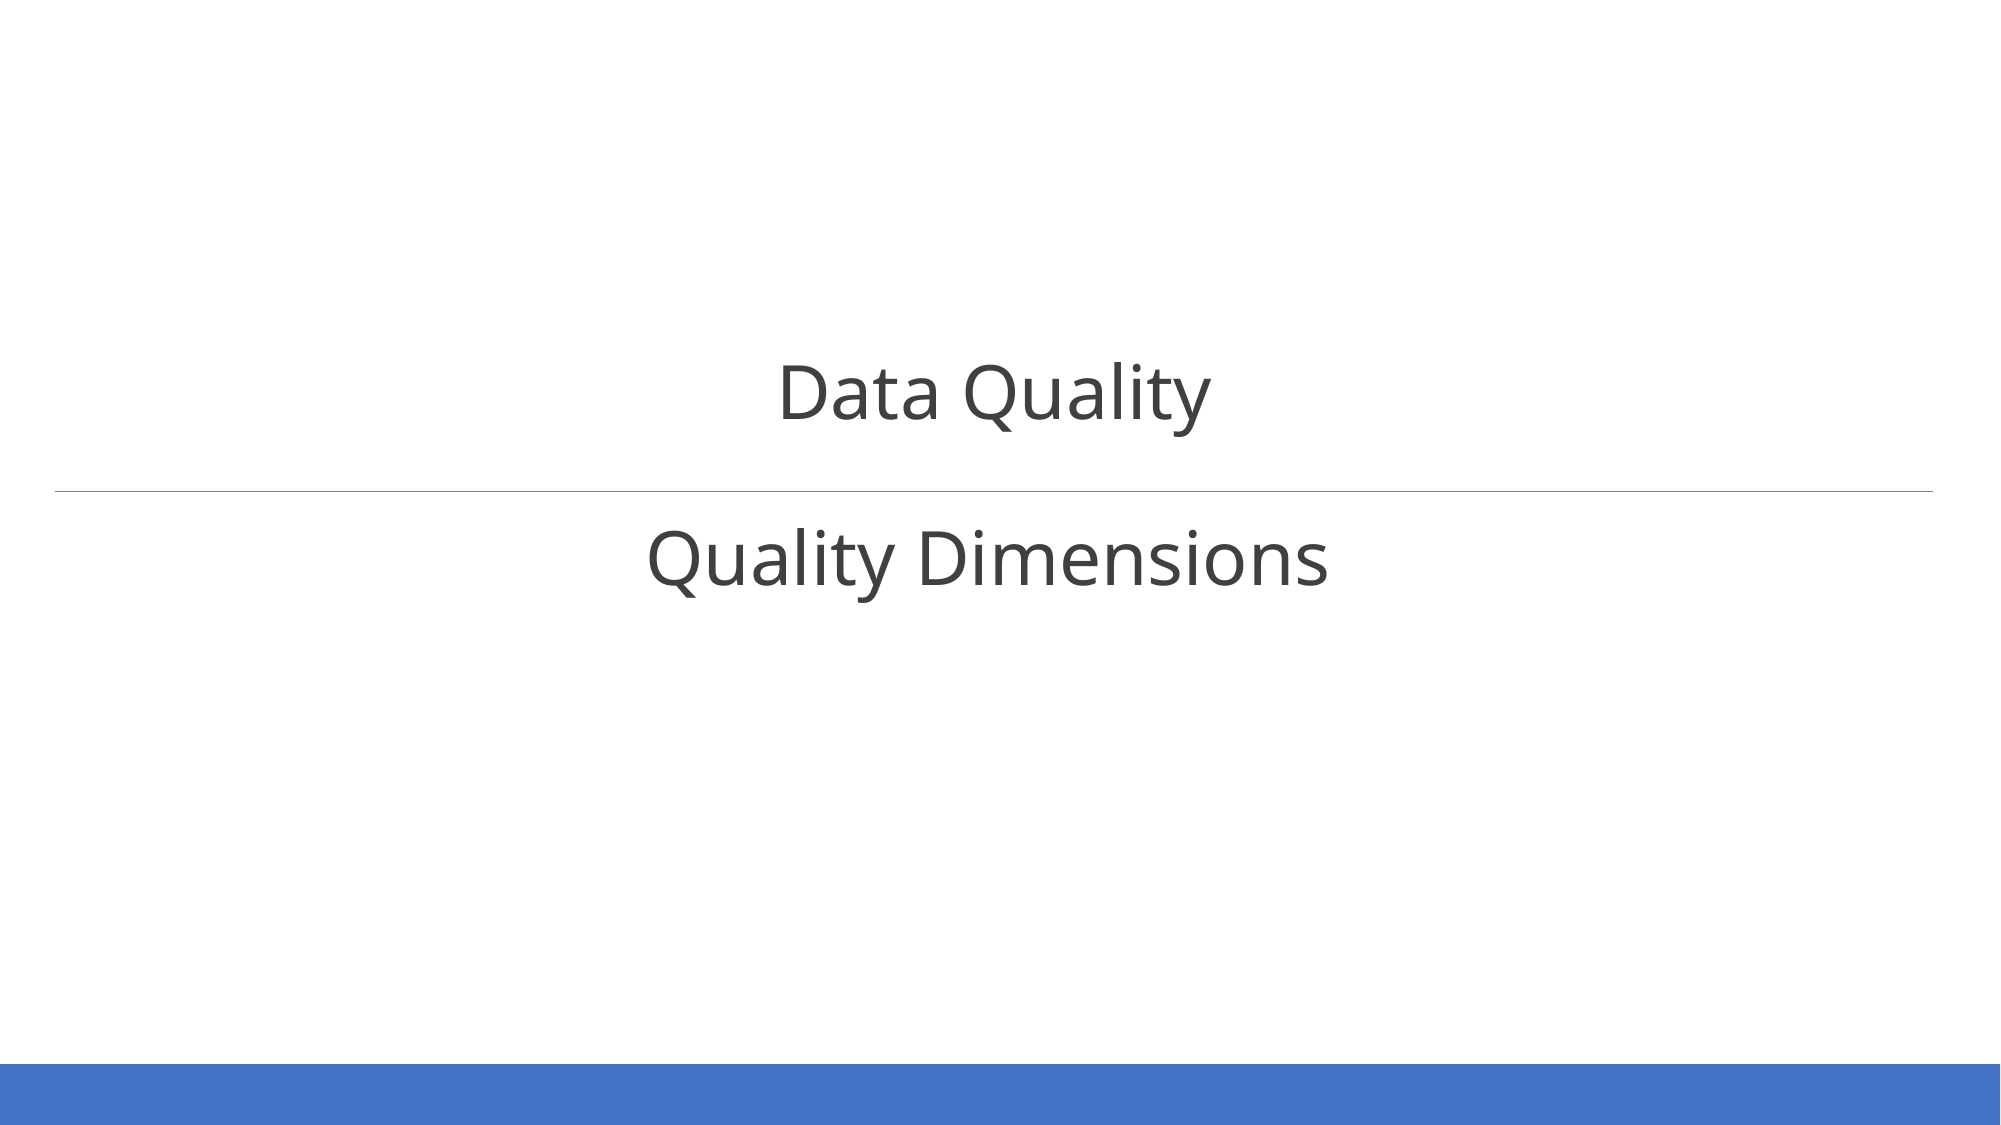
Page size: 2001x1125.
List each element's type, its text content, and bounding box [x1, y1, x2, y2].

list Quality Dimensions [232, 515, 1745, 823]
list Data Quality [373, 324, 1615, 467]
